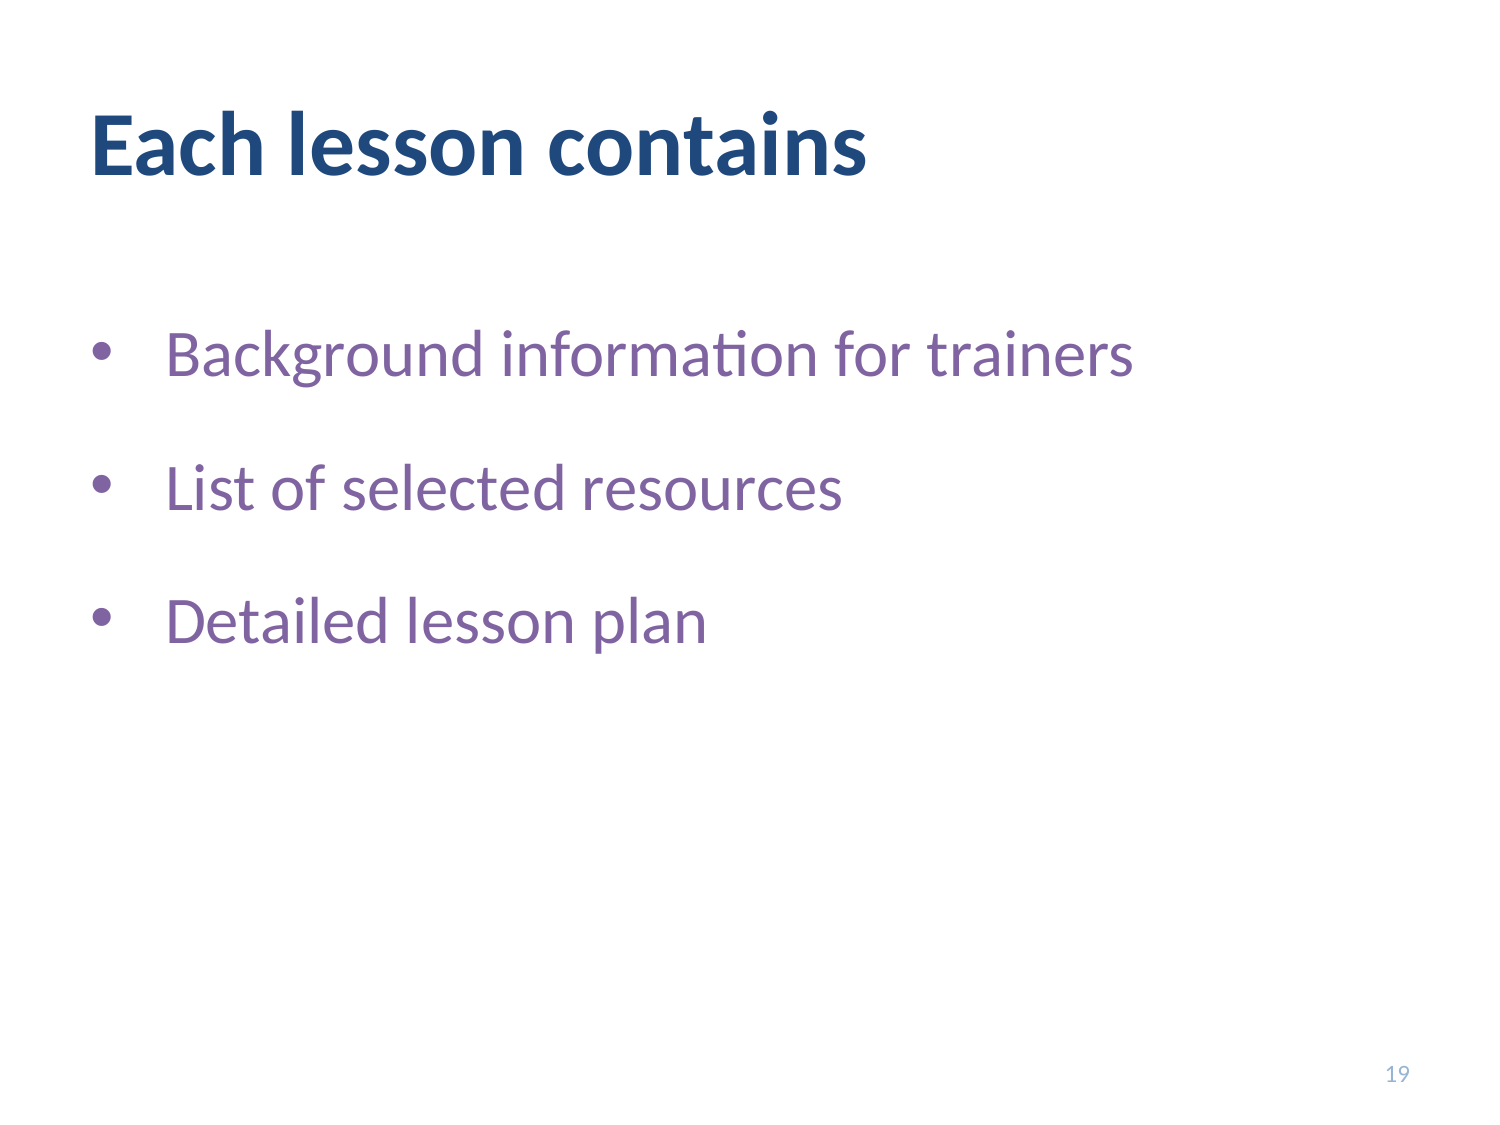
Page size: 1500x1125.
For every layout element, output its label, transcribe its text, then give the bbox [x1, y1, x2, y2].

title Each lesson contains [75, 45, 1425, 233]
list Background information for trainers List of selected resources Detailed lesson plan [75, 262, 1425, 1005]
slide_number 19 [1074, 1042, 1425, 1103]
